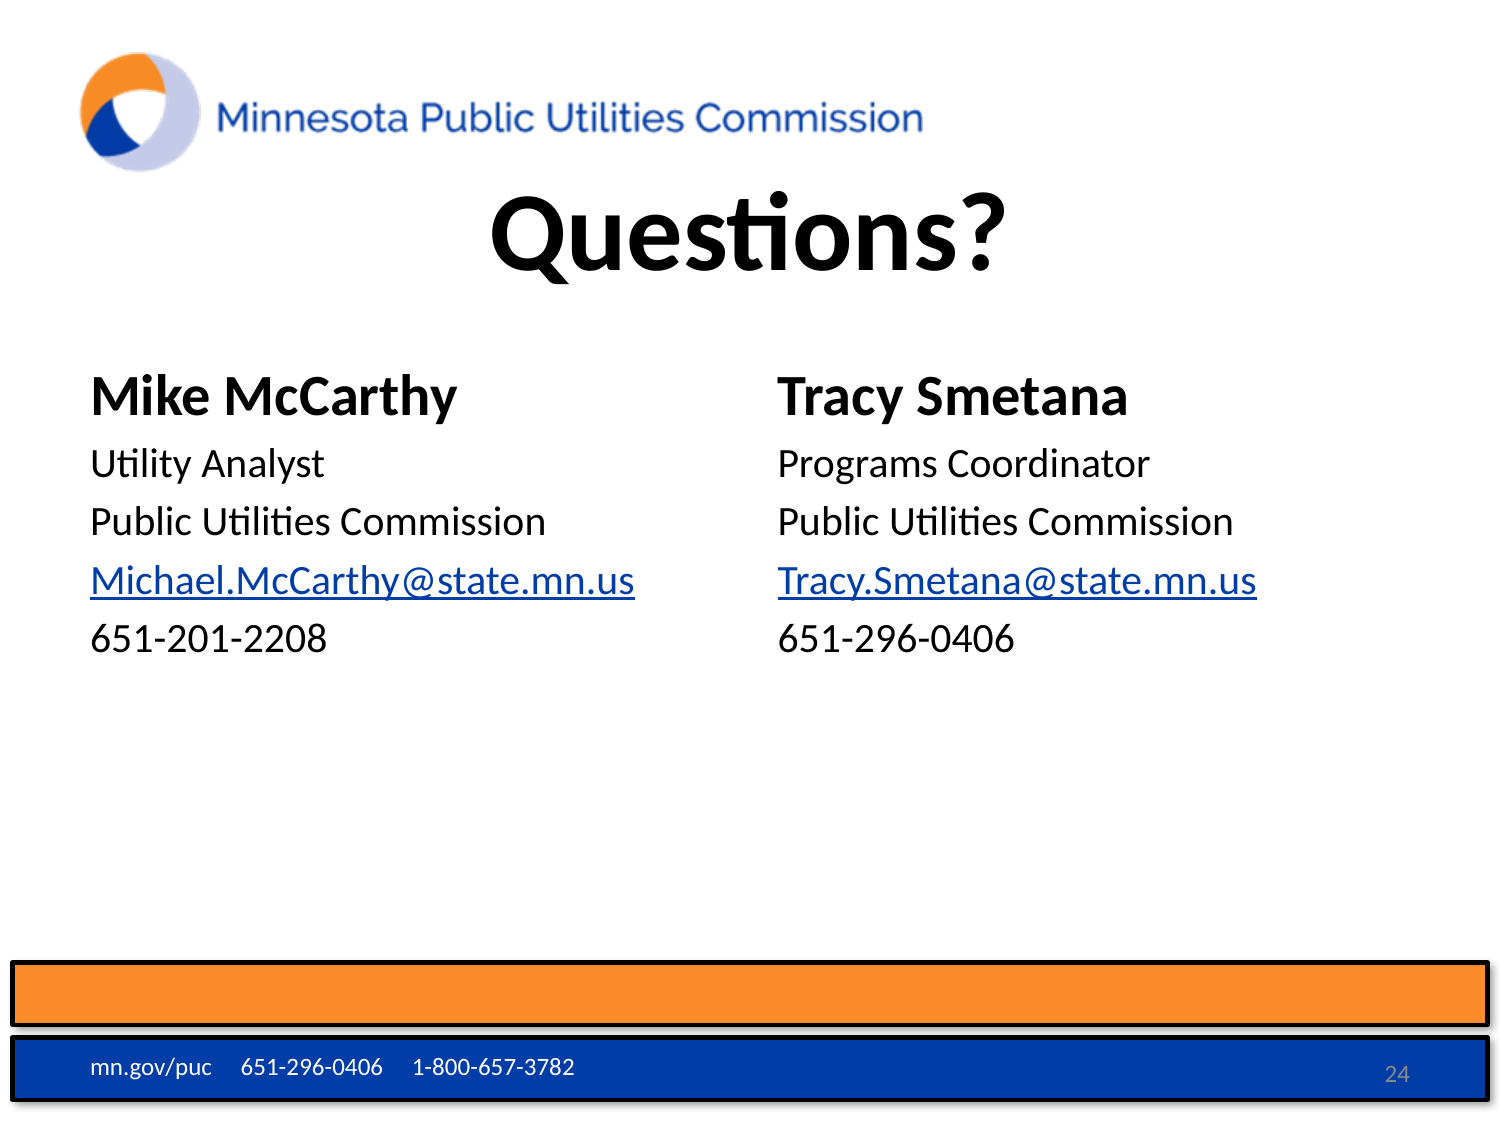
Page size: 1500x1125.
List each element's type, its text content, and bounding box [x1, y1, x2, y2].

footer mn.gov/puc 651-296-0406 1-800-657-3782 [75, 1042, 988, 1103]
list Mike McCarthy Utility Analyst Public Utilities Commission Michael.McCarthy@state.mn.us 651-201-2208 [75, 350, 750, 963]
slide_number 24 [1074, 1042, 1425, 1103]
list Tracy Smetana Programs Coordinator Public Utilities Commission Tracy.Smetana@state.mn.us 651-296-0406 [762, 350, 1425, 963]
title Questions? [75, 149, 1425, 338]
picture [75, 37, 1016, 149]
